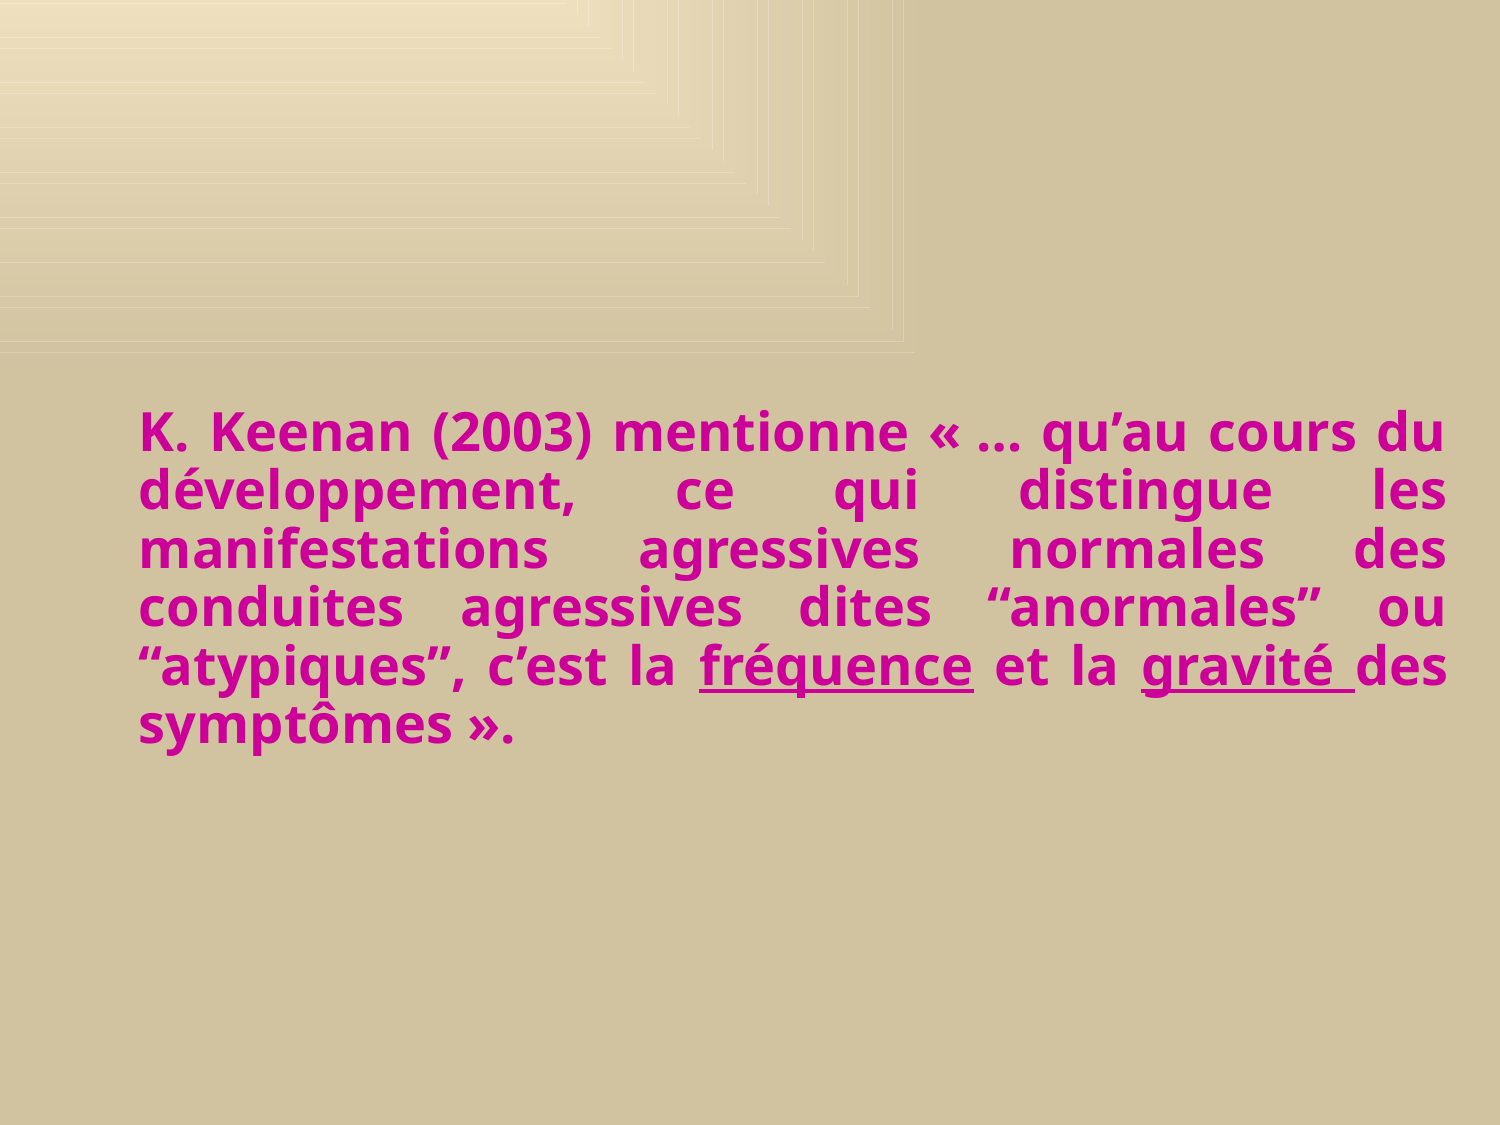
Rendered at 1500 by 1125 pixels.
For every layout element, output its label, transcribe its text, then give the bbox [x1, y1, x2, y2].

list K. Keenan (2003) mentionne « … qu’au cours du développement, ce qui distingue les manifestations agressives normales des conduites agressives dites “anormales” ou “atypiques”, c’est la fréquence et la gravité des symptômes ». [123, 397, 1464, 931]
